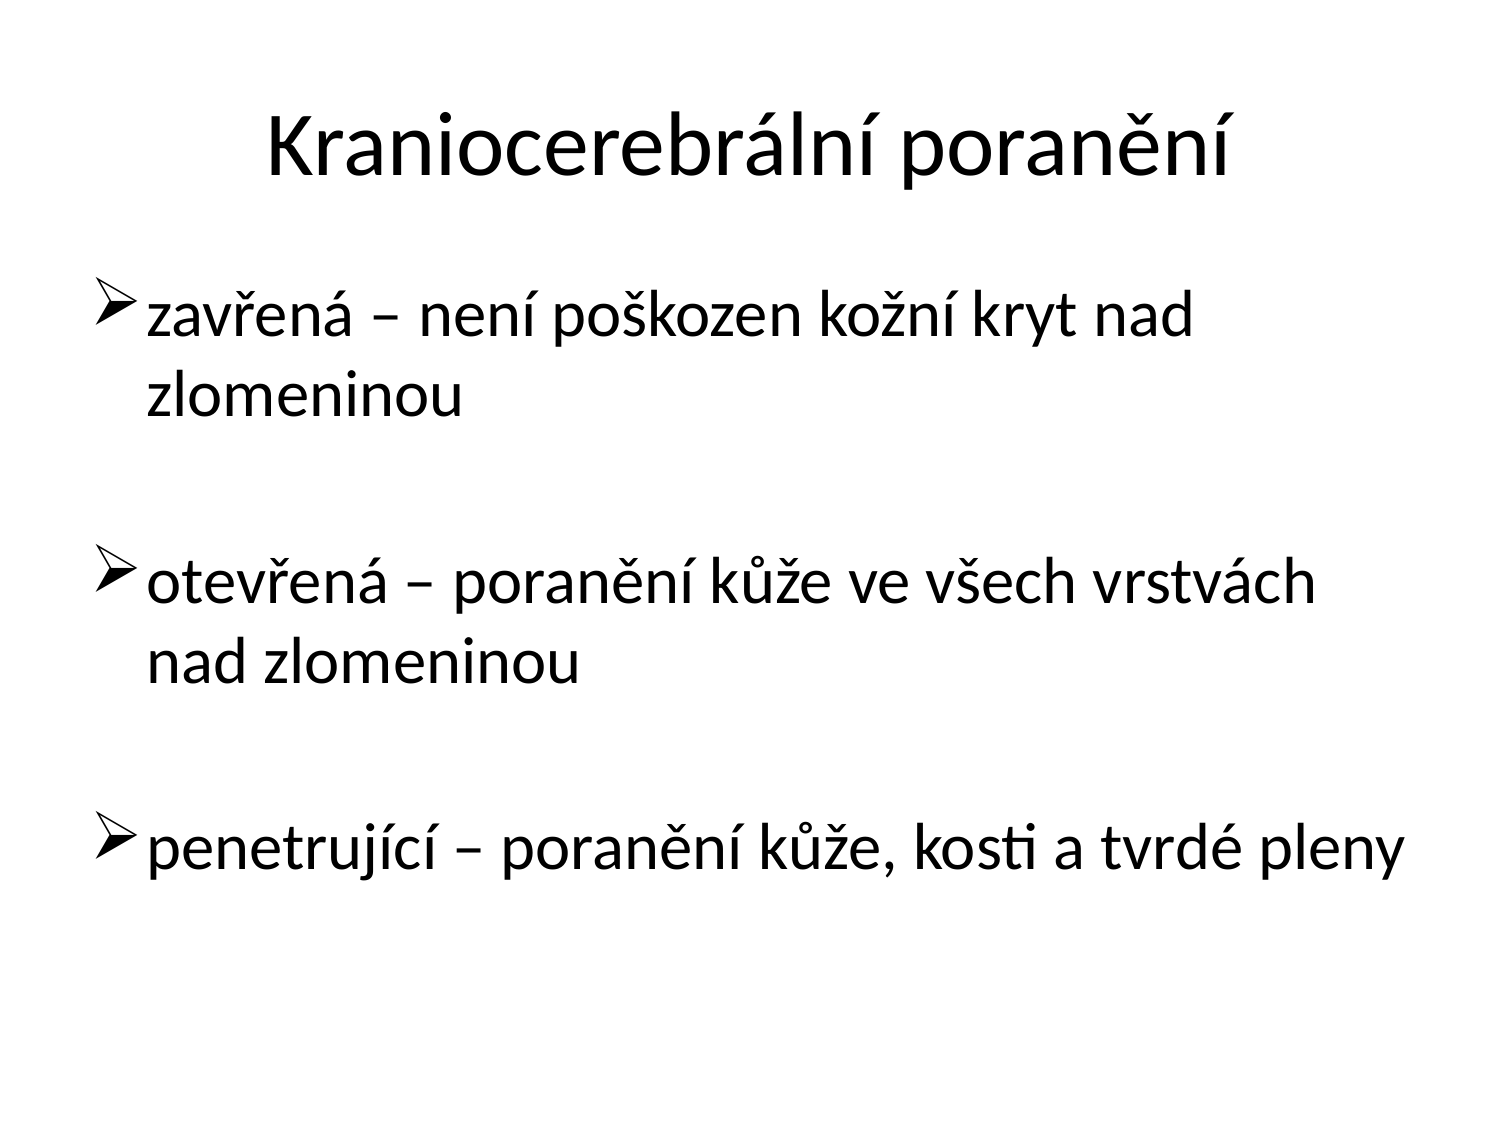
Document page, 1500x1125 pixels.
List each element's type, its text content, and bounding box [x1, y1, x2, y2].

list zavřená – není poškozen kožní kryt nad zlomeninou otevřená – poranění kůže ve všech vrstvách nad zlomeninou penetrující – poranění kůže, kosti a tvrdé pleny [75, 262, 1425, 1005]
title Kraniocerebrální poranění [75, 45, 1425, 233]
